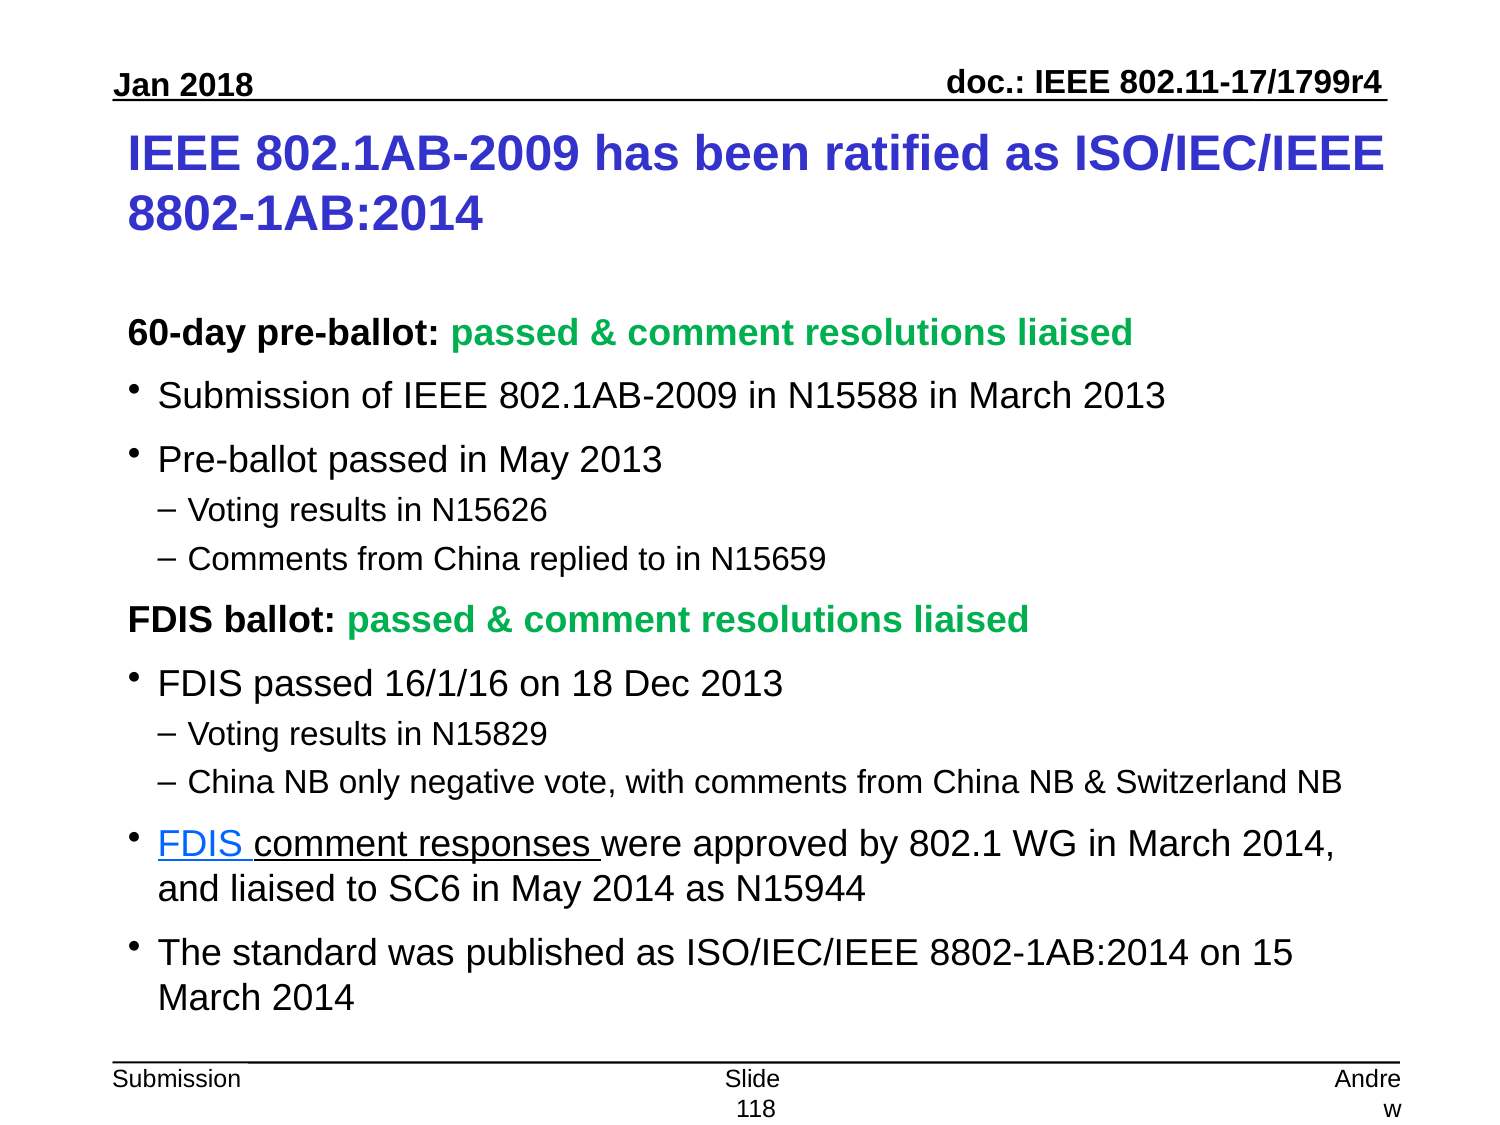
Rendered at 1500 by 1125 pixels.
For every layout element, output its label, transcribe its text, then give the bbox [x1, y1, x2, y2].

list 60-day pre-ballot: passed & comment resolutions liaised Submission of IEEE 802.1AB-2009 in N15588 in March 2013 Pre-ballot passed in May 2013 Voting results in N15626 Comments from China replied to in N15659 FDIS ballot: passed & comment resolutions liaised FDIS passed 16/1/16 on 18 Dec 2013 Voting results in N15829 China NB only negative vote, with comments from China NB & Switzerland NB FDIS comment responses were approved by 802.1 WG in March 2014, and liaised to SC6 in May 2014 as N15944 The standard was published as ISO/IEC/IEEE 8802-1AB:2014 on 15 March 2014 [112, 299, 1388, 975]
title IEEE 802.1AB-2009 has been ratified as ISO/IEC/IEEE 8802-1AB:2014 [112, 112, 1475, 288]
slide_number Slide 118 [709, 1061, 803, 1093]
footer Andrew Myles, Cisco [1320, 1061, 1402, 1093]
